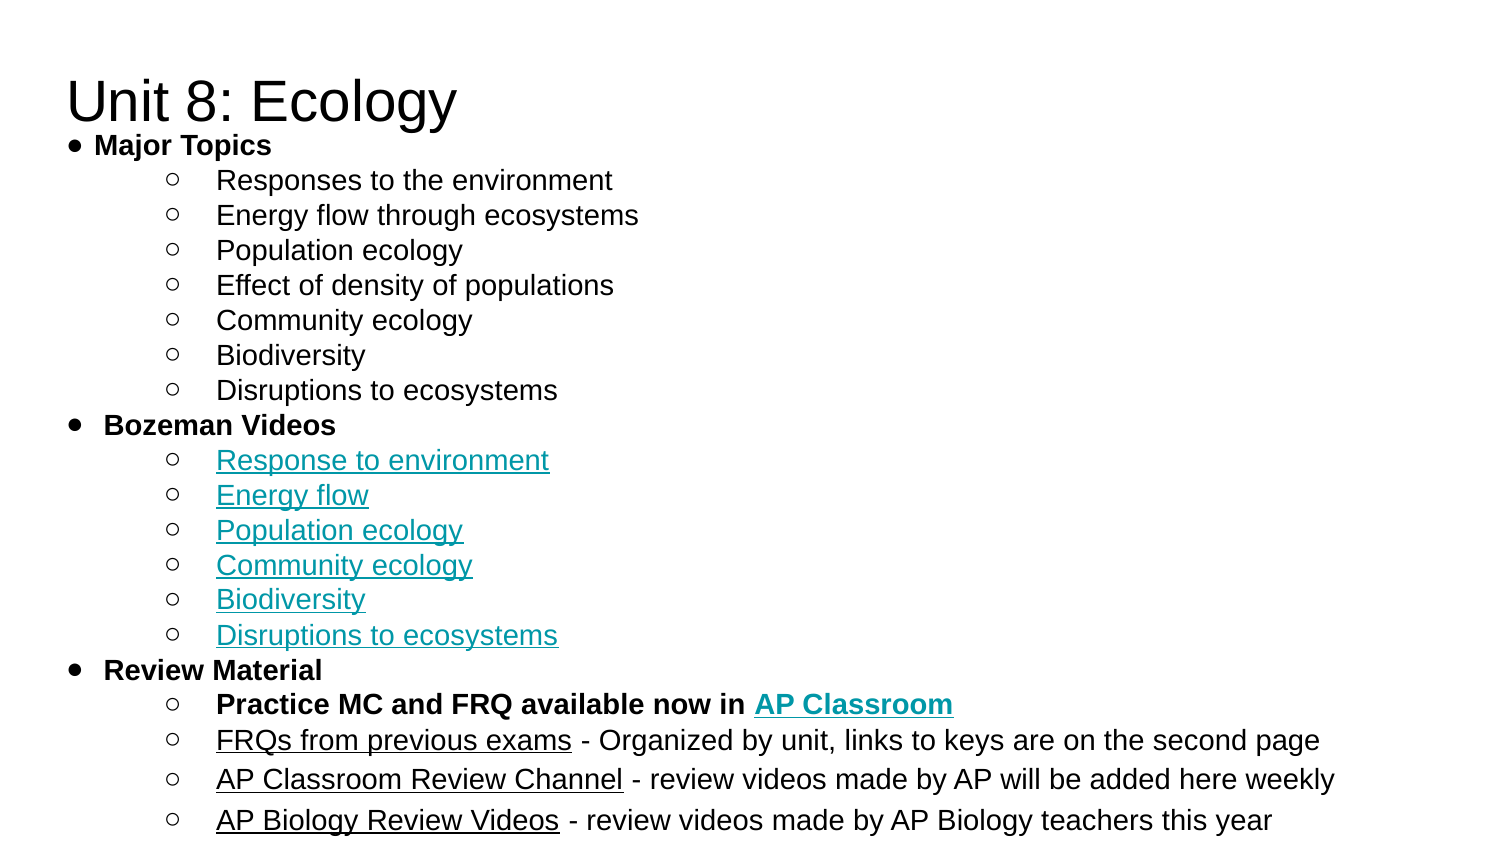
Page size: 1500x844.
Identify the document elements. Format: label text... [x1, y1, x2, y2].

list Major Topics Responses to the environment Energy flow through ecosystems Population ecology Effect of density of populations Community ecology Biodiversity Disruptions to ecosystems Bozeman Videos Response to environment Energy flow Population ecology Community ecology Biodiversity Disruptions to ecosystems Review Material Practice MC and FRQ available now in AP Classroom FRQs from previous exams - Organized by unit, links to keys are on the second page AP Classroom Review Channel - review videos made by AP will be added here weekly AP Biology Review Videos - review videos made by AP Biology teachers this year [51, 111, 1449, 672]
title Unit 8: Ecology [51, 47, 1449, 111]
